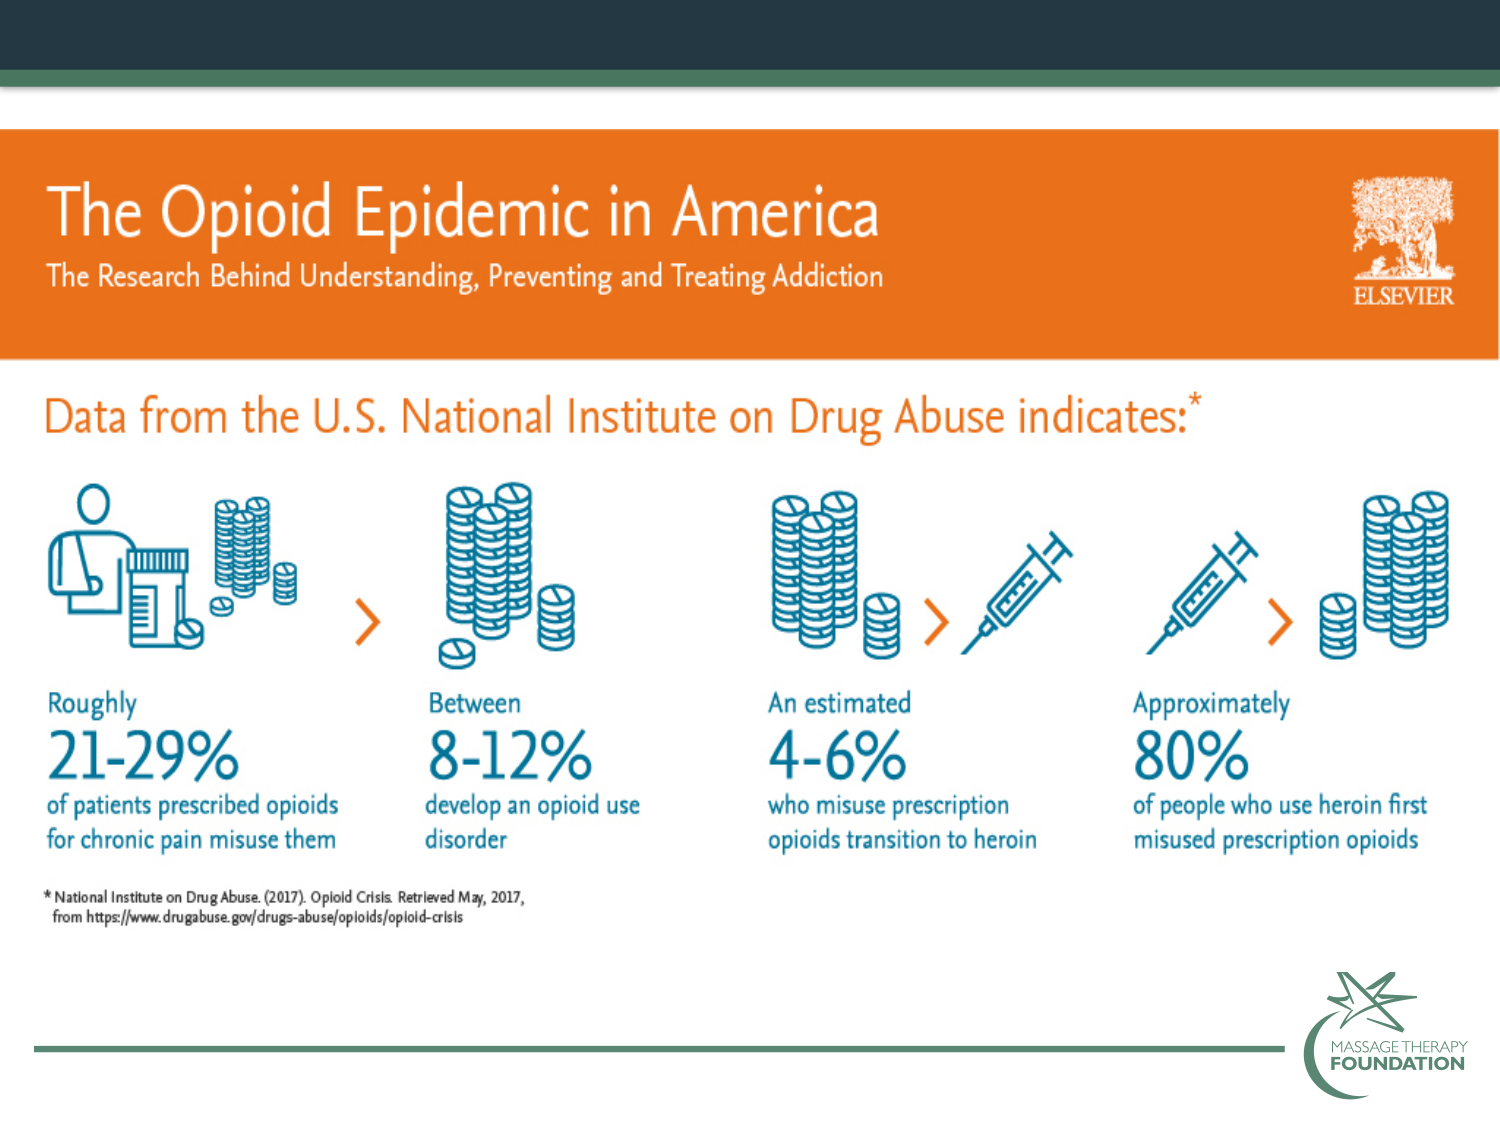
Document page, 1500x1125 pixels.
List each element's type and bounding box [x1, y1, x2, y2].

list [0, 129, 1500, 972]
picture [0, 972, 1500, 1125]
